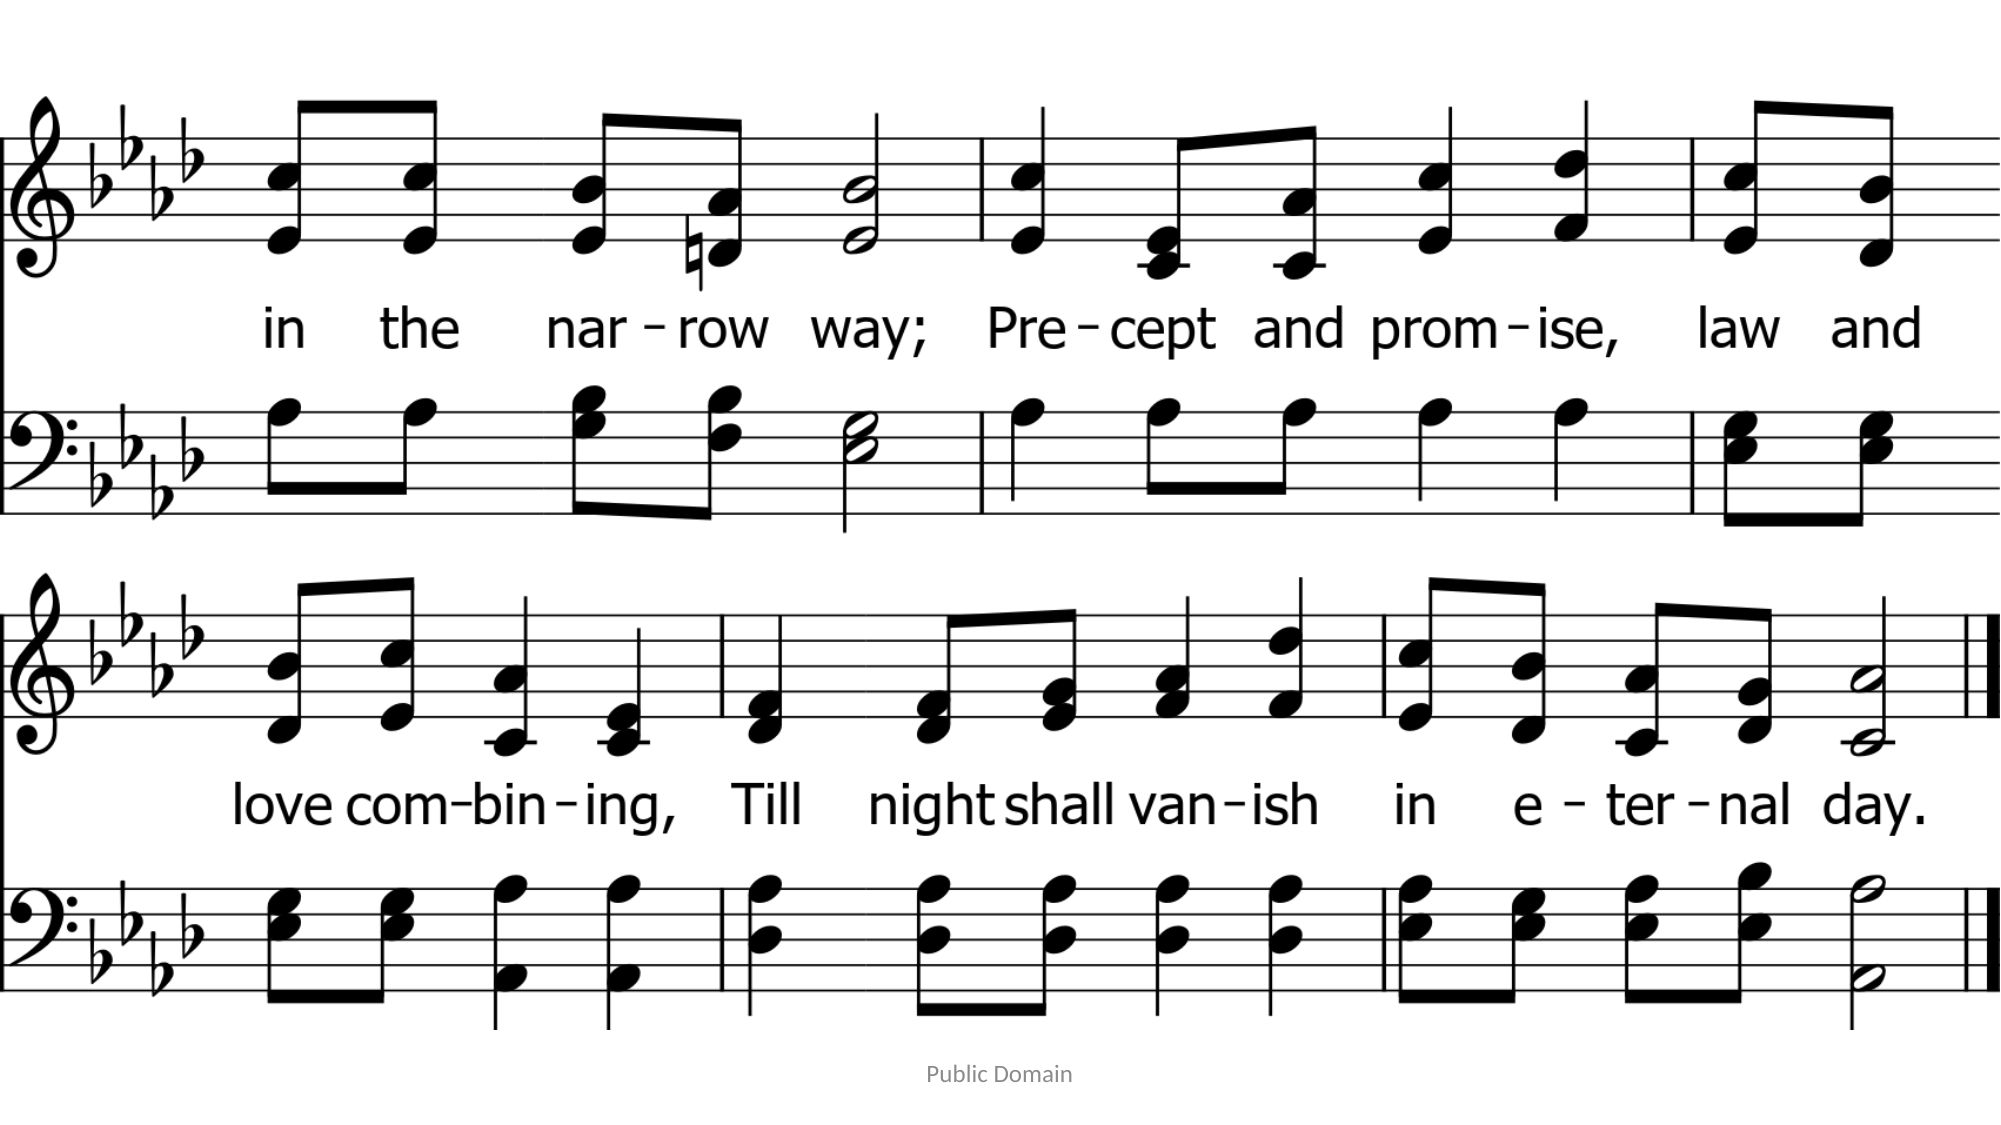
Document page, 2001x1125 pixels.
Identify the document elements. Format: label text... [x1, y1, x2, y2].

picture [0, 95, 2000, 1030]
footer Public Domain [662, 1042, 1338, 1103]
